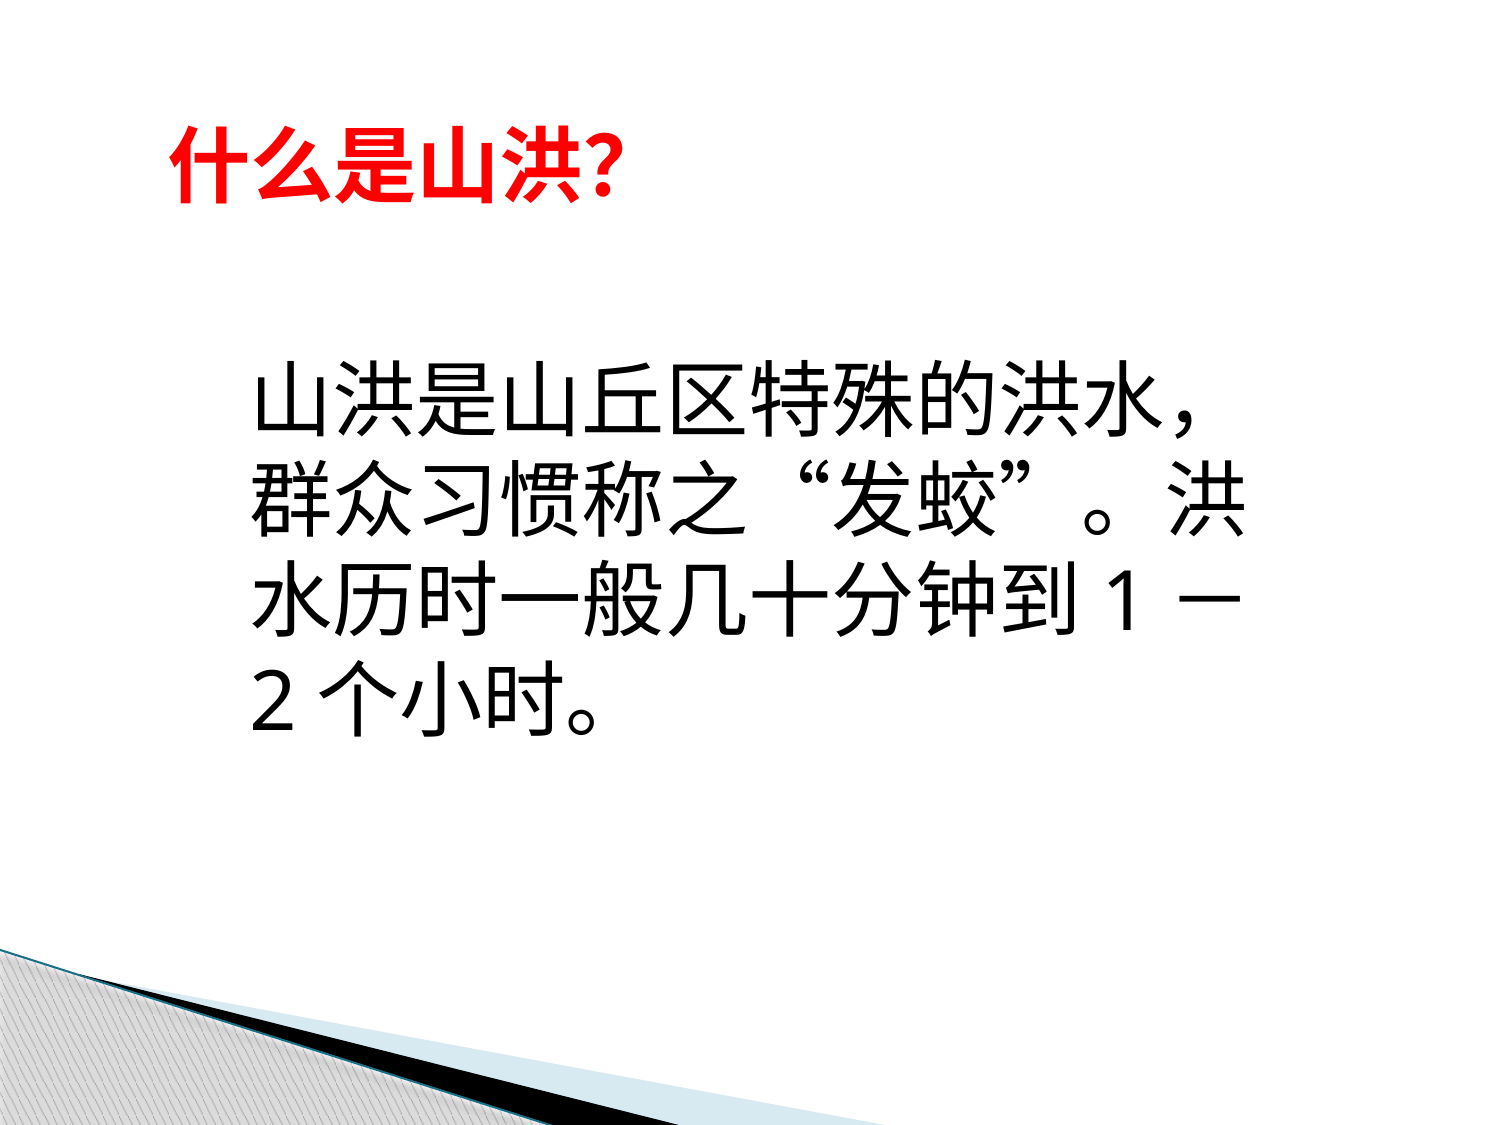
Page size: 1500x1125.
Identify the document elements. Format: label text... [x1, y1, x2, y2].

text_box 什么是山洪？ [152, 105, 1067, 221]
text_box 山洪是山丘区特殊的洪水，群众习惯称之“发蛟”。洪水历时一般几十分钟到1－2个小时。 [234, 339, 1301, 755]
